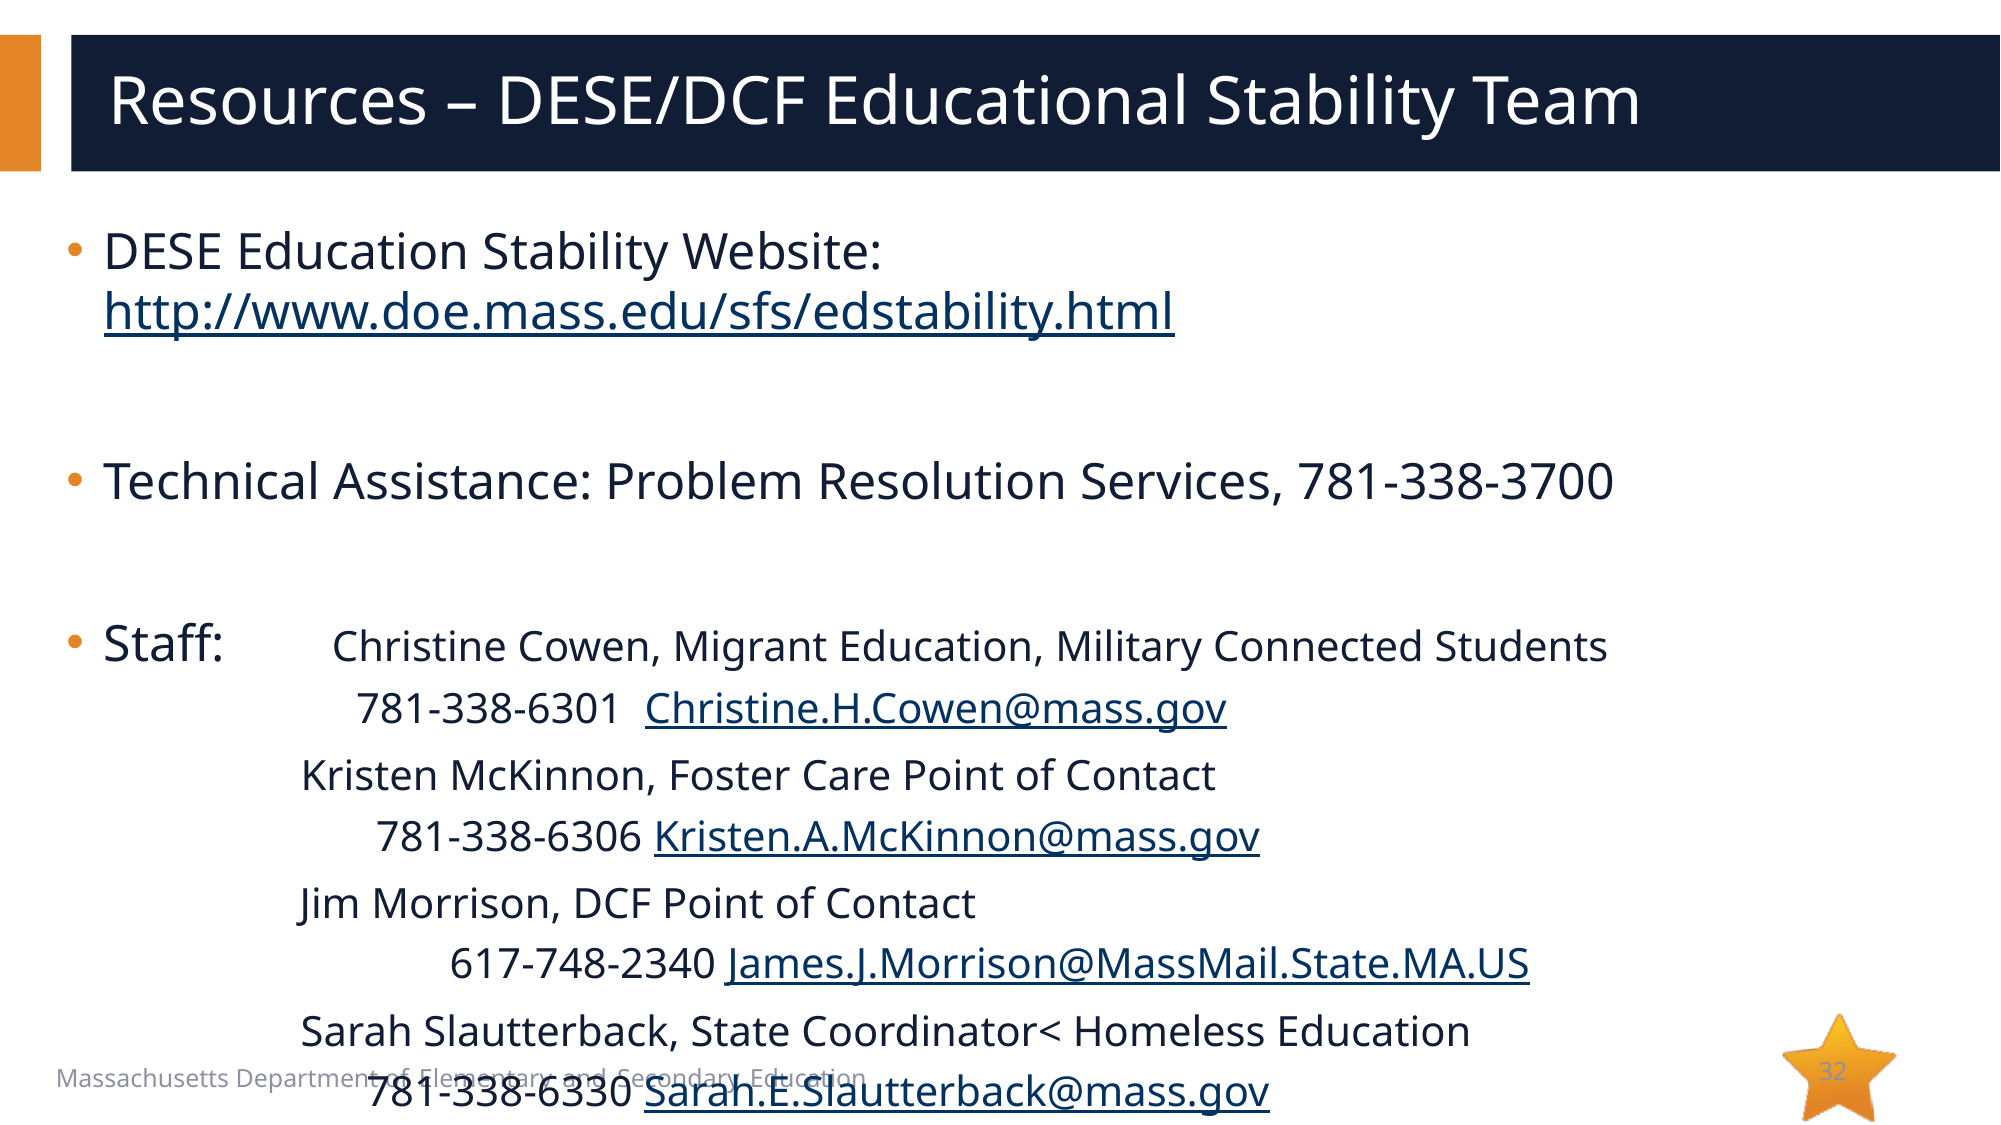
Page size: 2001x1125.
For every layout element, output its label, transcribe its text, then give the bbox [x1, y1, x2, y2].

list DESE Education Stability Website: http://www.doe.mass.edu/sfs/edstability.html Technical Assistance: Problem Resolution Services, 781-338-3700 Staff: Christine Cowen, Migrant Education, Military Connected Students 781-338-6301 Christine.H.Cowen@mass.gov Kristen McKinnon, Foster Care Point of Contact 781-338-6306 Kristen.A.McKinnon@mass.gov Jim Morrison, DCF Point of Contact 617-748-2340 James.J.Morrison@MassMail.State.MA.US Sarah Slautterback, State Coordinator< Homeless Education 781-338-6330 Sarah.E.Slautterback@mass.gov [51, 211, 1917, 1041]
picture [1776, 1041, 1909, 1125]
title Resources – DESE/DCF Educational Stability Team [93, 47, 1959, 159]
slide_number 32 [1412, 1042, 1863, 1103]
